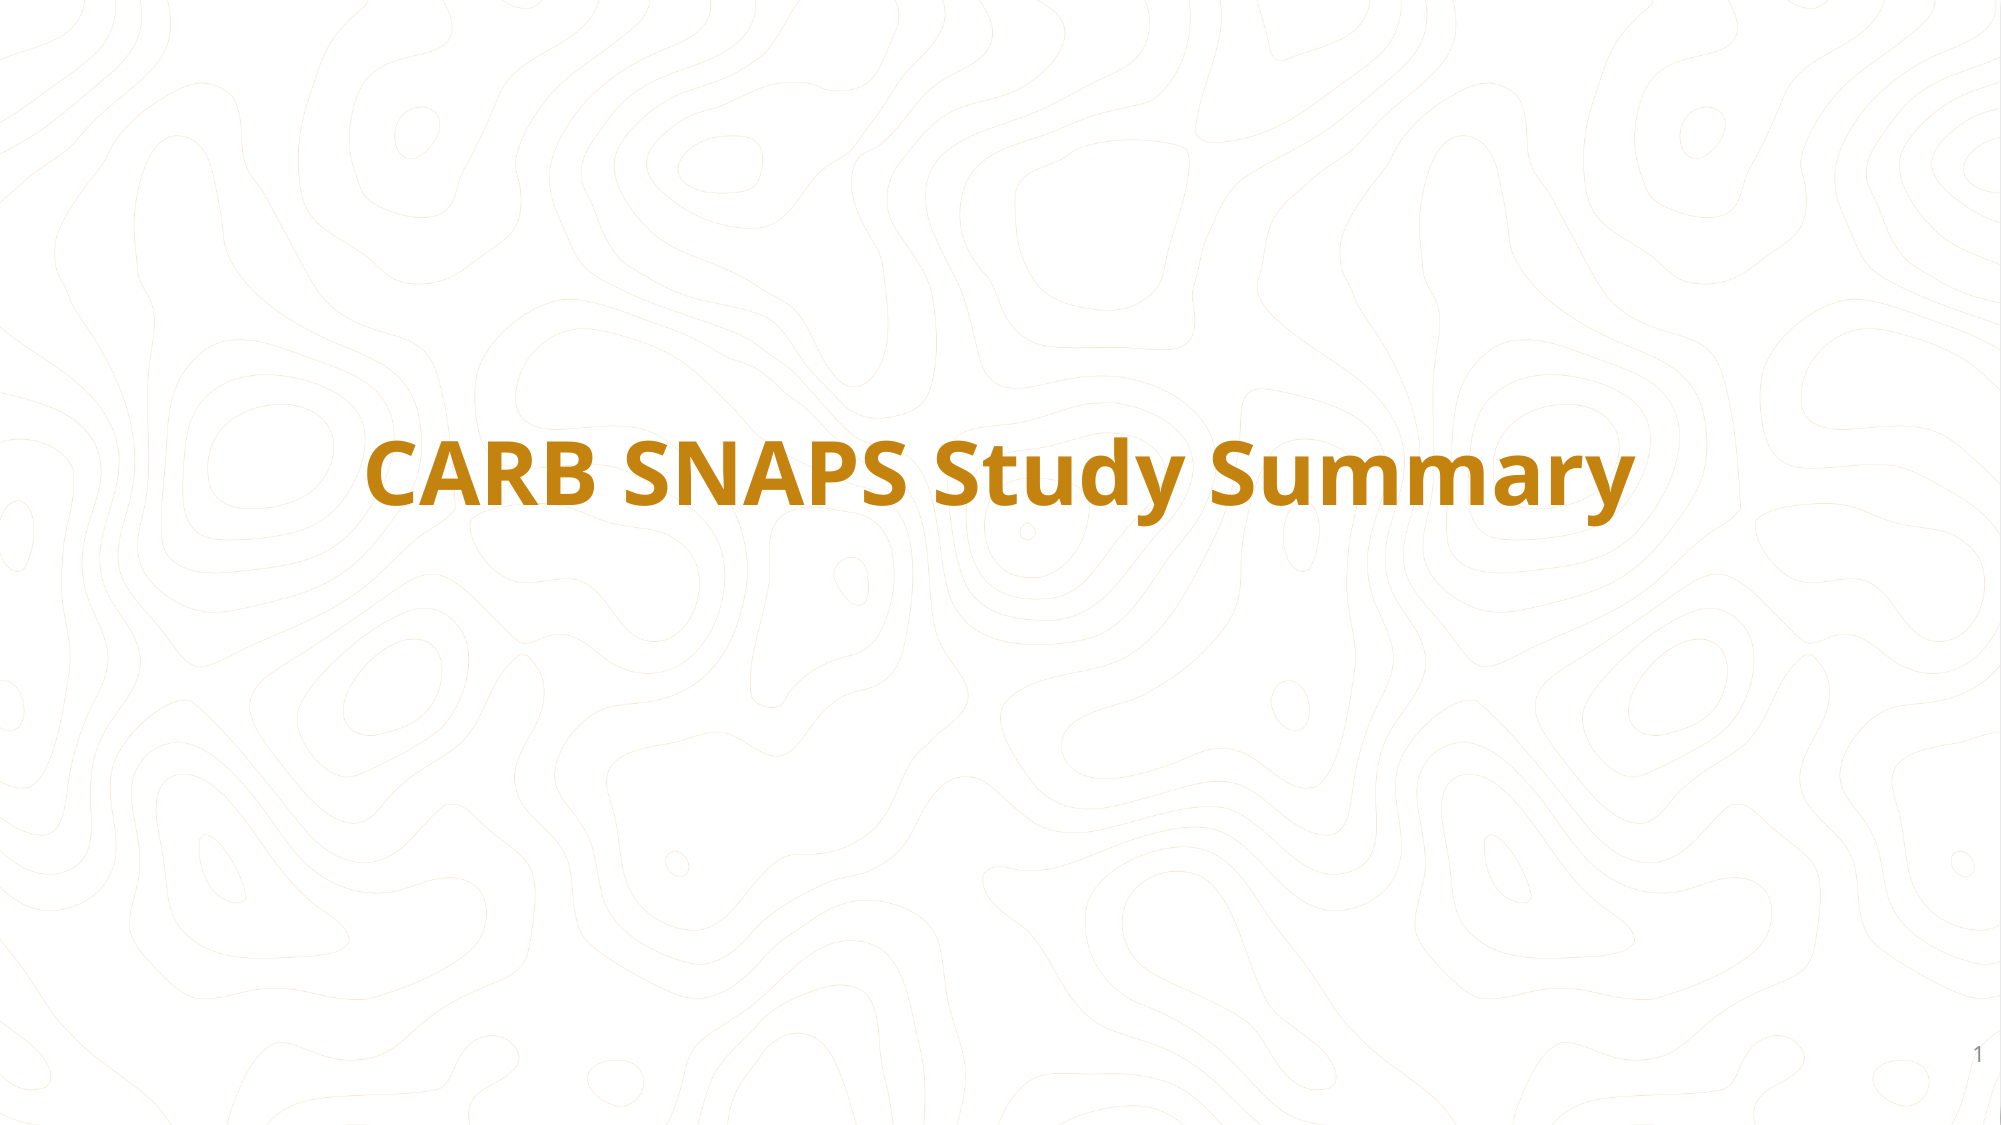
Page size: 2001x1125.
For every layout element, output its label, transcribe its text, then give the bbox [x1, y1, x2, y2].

title CARB SNAPS Study Summary [150, 349, 1850, 591]
slide_number 1 [1533, 1003, 2000, 1105]
picture [0, 0, 2000, 1125]
